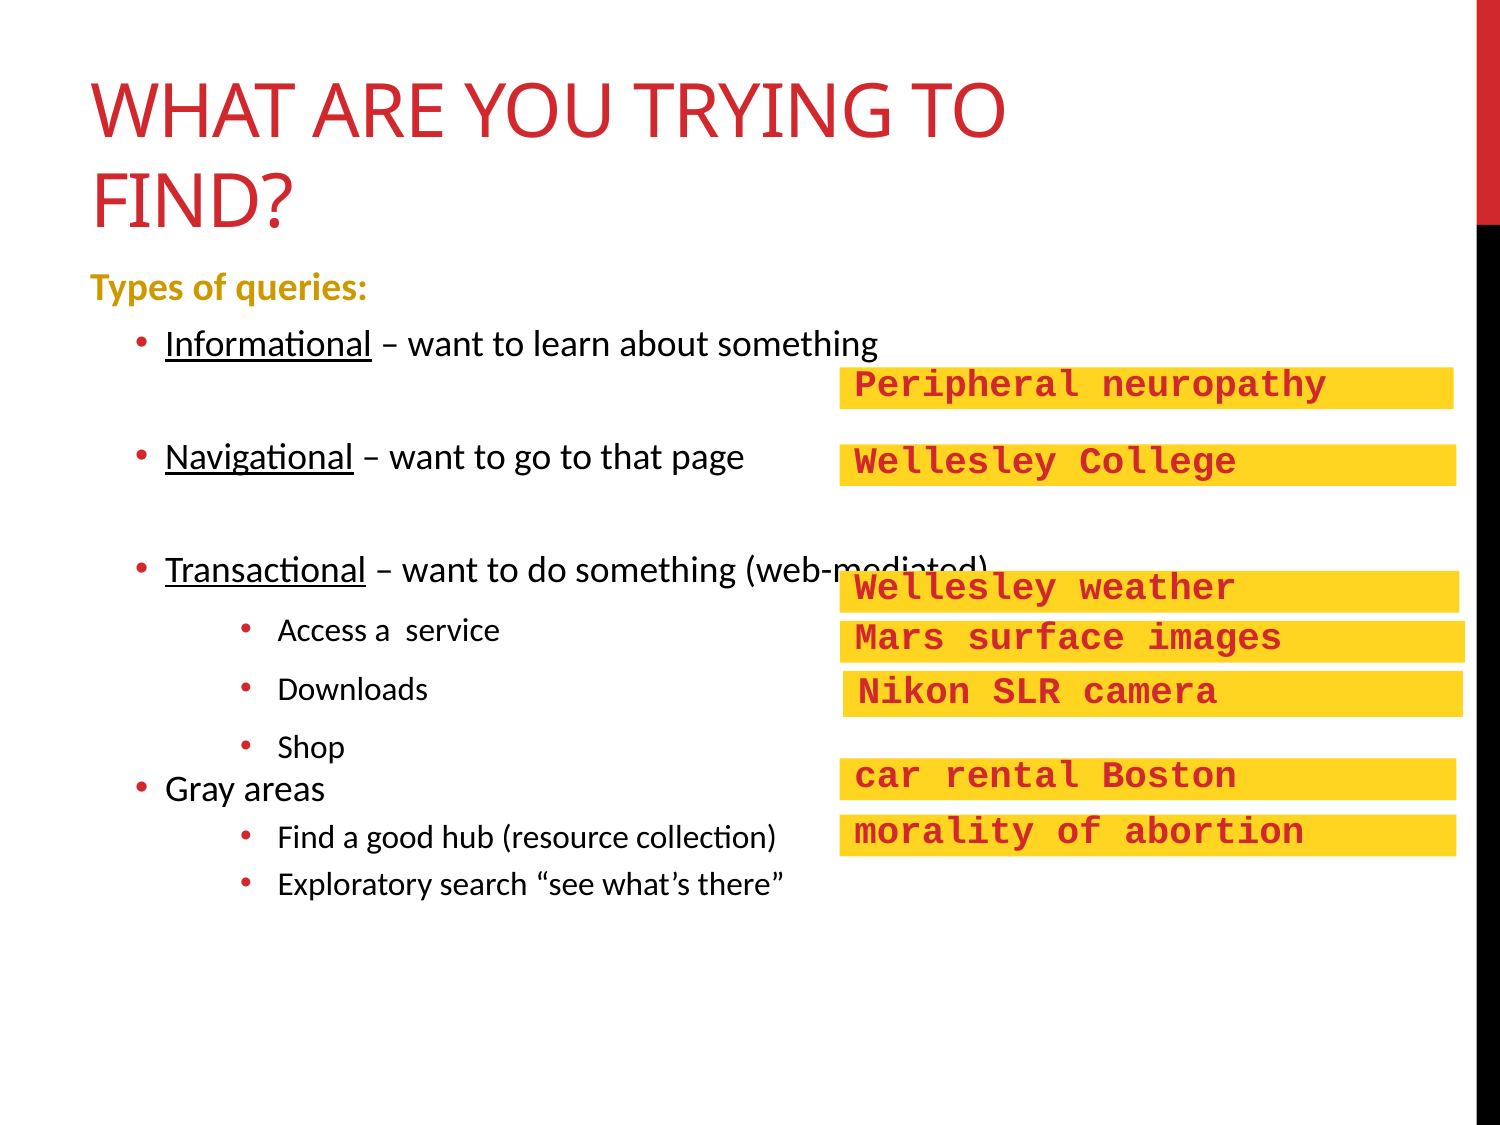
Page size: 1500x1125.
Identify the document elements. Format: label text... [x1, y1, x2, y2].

text_box car rental Boston [839, 758, 1457, 801]
list Types of queries: Informational – want to learn about something Navigational – want to go to that page Transactional – want to do something (web-mediated) Access a service Downloads Shop Gray areas Find a good hub (resource collection) Exploratory search “see what’s there” [75, 262, 1425, 1025]
text_box Wellesley College [839, 444, 1457, 486]
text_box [838, 570, 1466, 721]
title What are you trying to find? [75, 25, 1025, 250]
text_box Peripheral neuropathy [839, 367, 1454, 410]
text_box morality of abortion [839, 814, 1457, 857]
